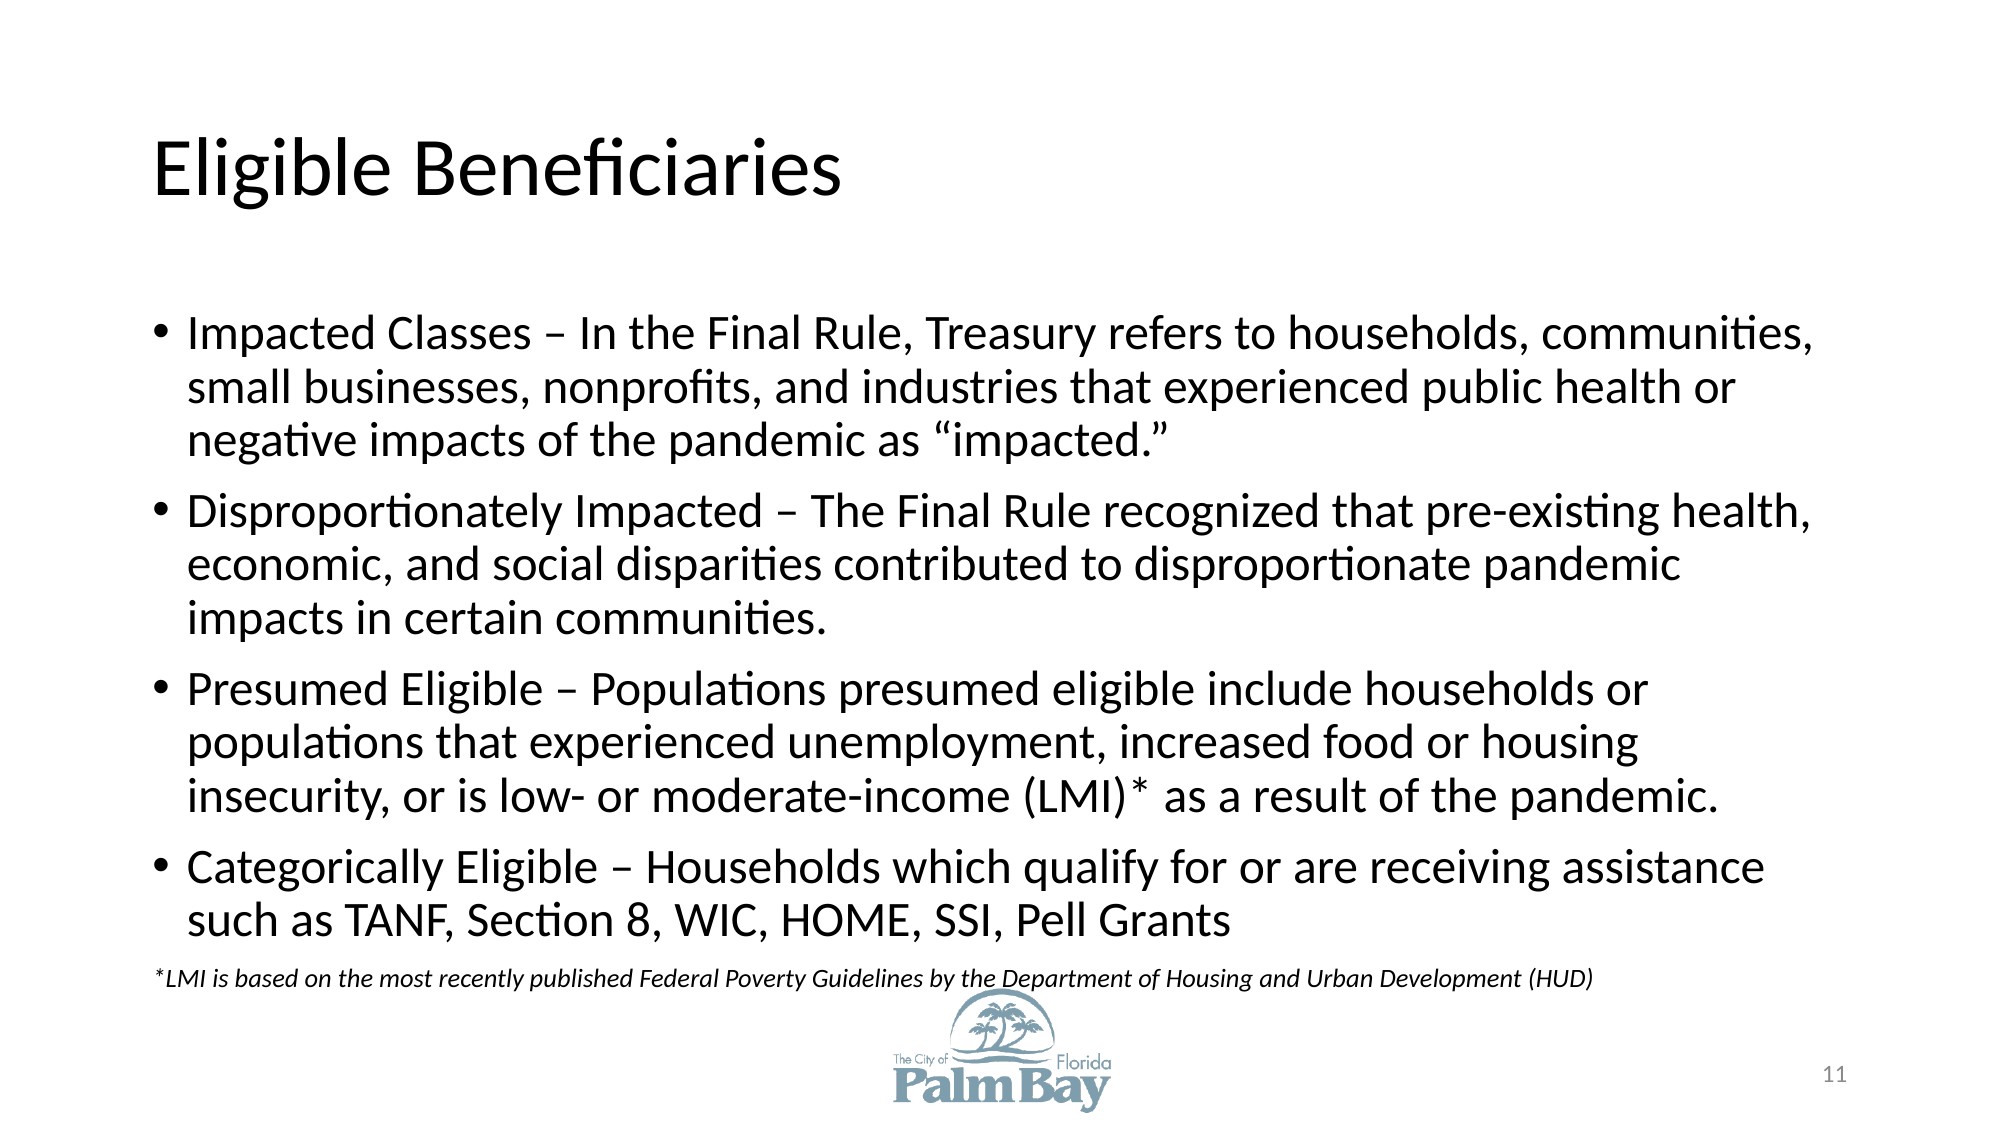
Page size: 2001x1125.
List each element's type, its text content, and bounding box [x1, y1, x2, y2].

list Impacted Classes – In the Final Rule, Treasury refers to households, communities, small businesses, nonprofits, and industries that experienced public health or negative impacts of the pandemic as “impacted.” Disproportionately Impacted – The Final Rule recognized that pre-existing health, economic, and social disparities contributed to disproportionate pandemic impacts in certain communities. Presumed Eligible – Populations presumed eligible include households or populations that experienced unemployment, increased food or housing insecurity, or is low- or moderate-income (LMI)* as a result of the pandemic. Categorically Eligible – Households which qualify for or are receiving assistance such as TANF, Section 8, WIC, HOME, SSI, Pell Grants *LMI is based on the most recently published Federal Poverty Guidelines by the Department of Housing and Urban Development (HUD) [137, 299, 1863, 1014]
slide_number 11 [1412, 1042, 1863, 1103]
picture [881, 980, 1119, 1125]
title Eligible Beneficiaries [137, 59, 1863, 278]
